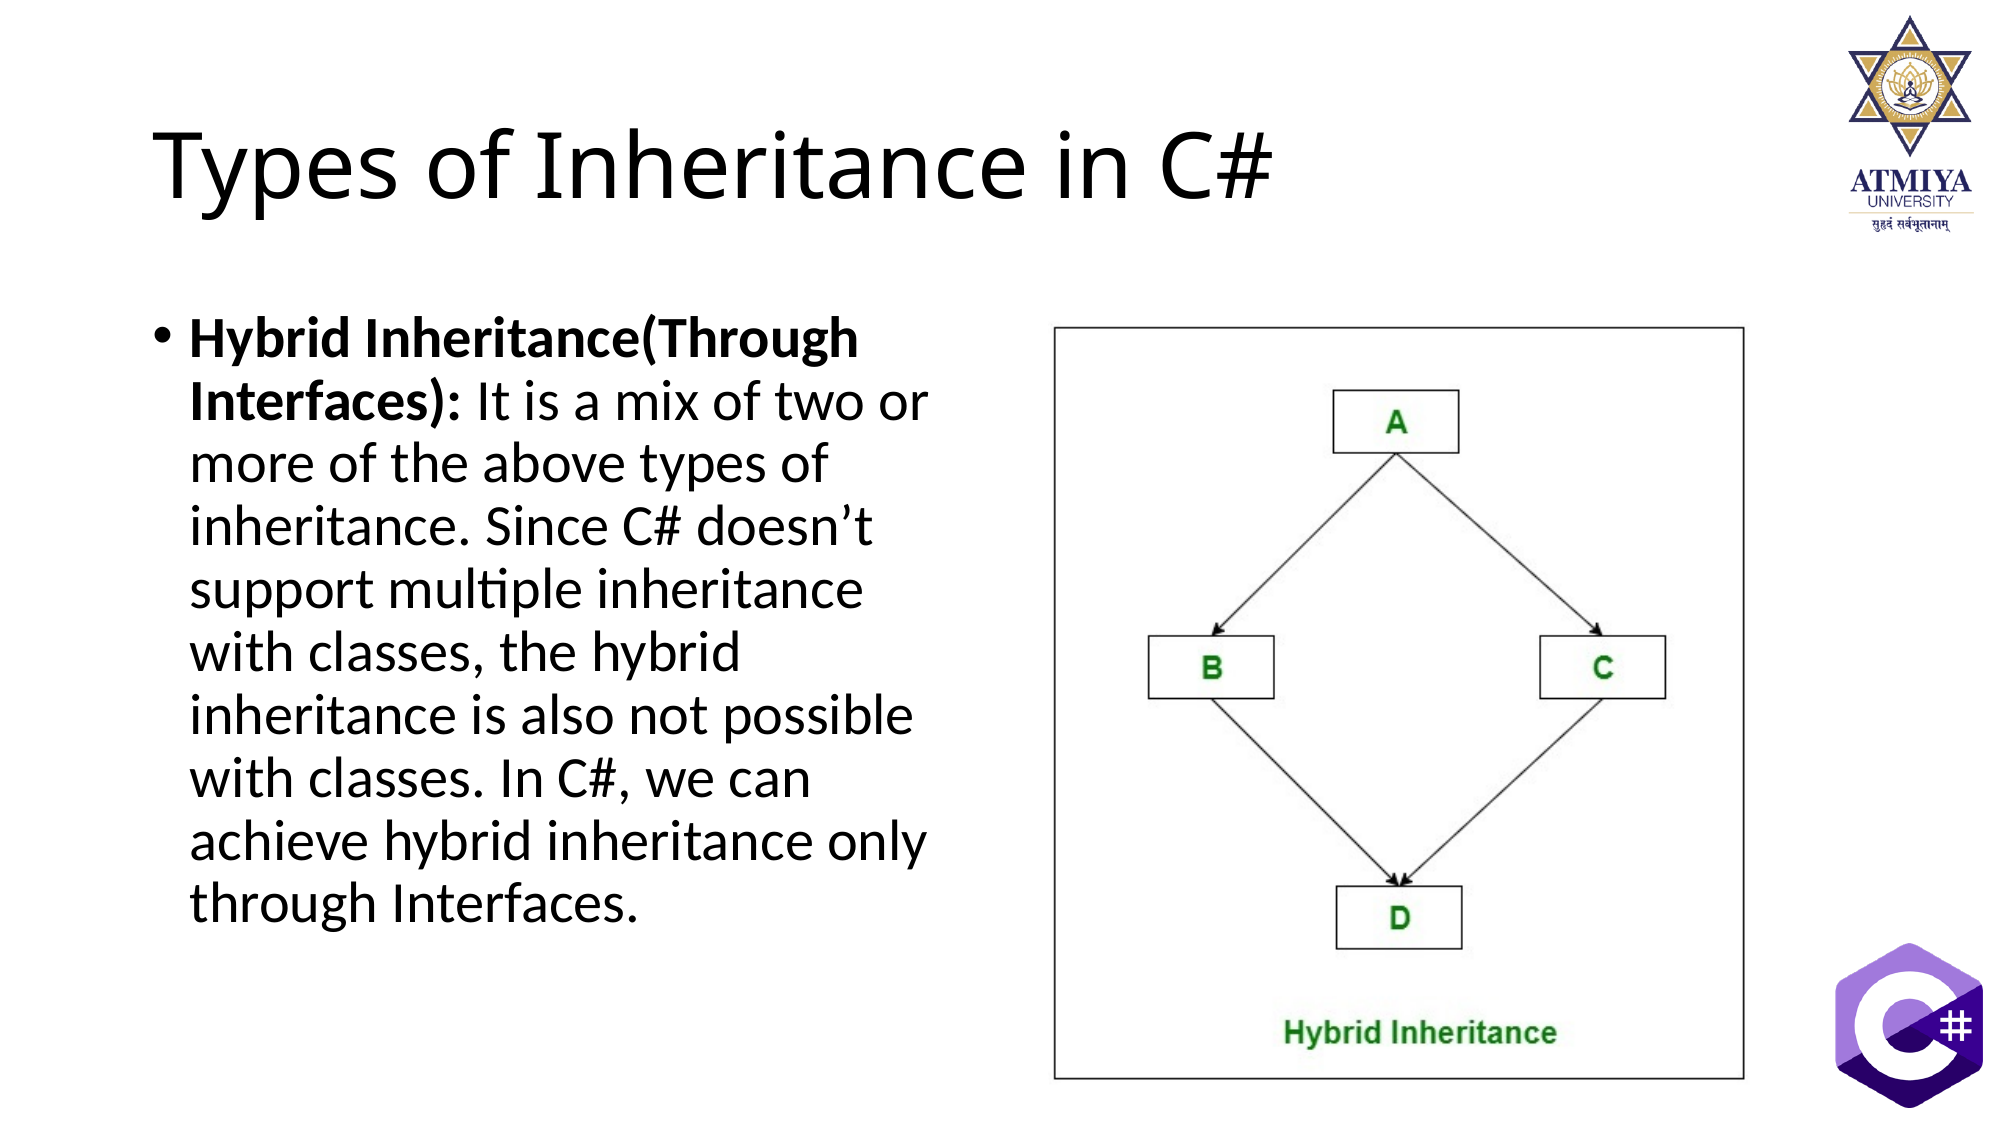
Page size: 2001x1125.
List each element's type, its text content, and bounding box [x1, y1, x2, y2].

picture [1048, 321, 1751, 1086]
picture [1835, 15, 1985, 235]
title Types of Inheritance in C# [137, 59, 1863, 278]
picture [1835, 943, 1983, 1108]
list Hybrid Inheritance(Through Interfaces): It is a mix of two or more of the above types of inheritance. Since C# doesn’t support multiple inheritance with classes, the hybrid inheritance is also not possible with classes. In C#, we can achieve hybrid inheritance only through Interfaces. [137, 299, 964, 1108]
